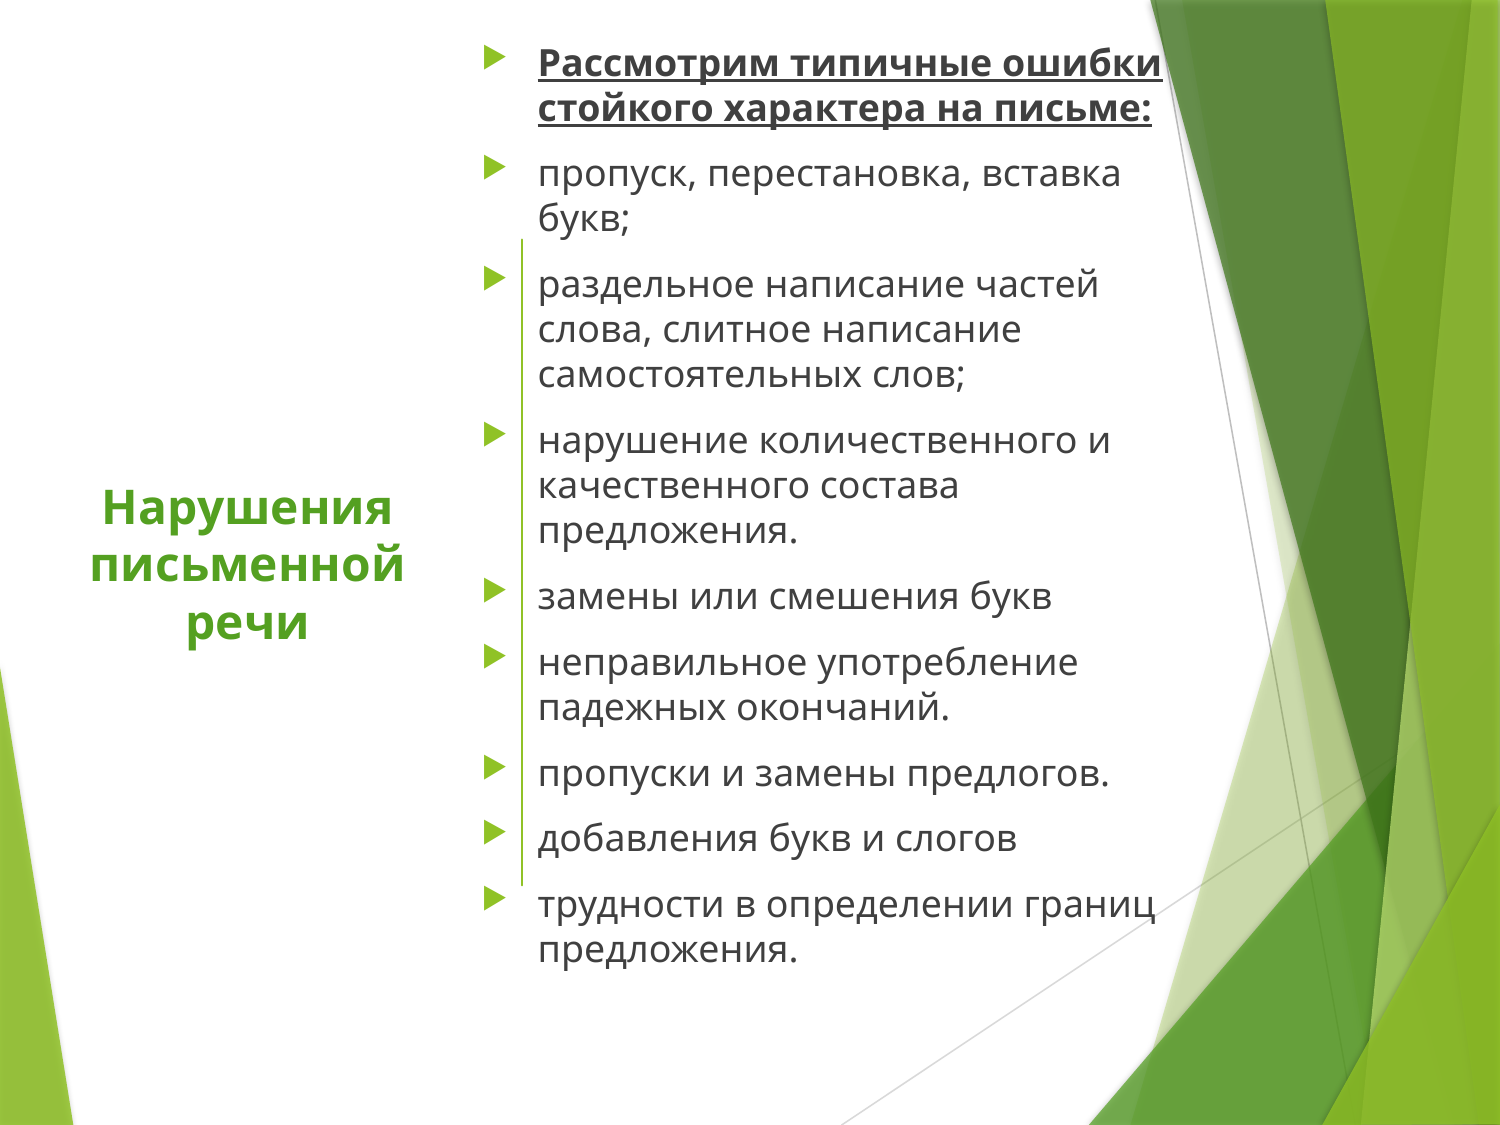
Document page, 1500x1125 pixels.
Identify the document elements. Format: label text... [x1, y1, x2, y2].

list Рассмотрим типичные ошибки стойкого характера на письме: пропуск, перестановка, вставка букв; раздельное написание частей слова, слитное написание самостоятельных слов; нарушение количественного и качественного состава предложения. замены или смешения букв неправильное употребление падежных окончаний. пропуски и замены предлогов. добавления букв и слогов трудности в определении границ предложения. [466, 30, 1235, 1094]
title Нарушения письменной речи [41, 133, 455, 991]
